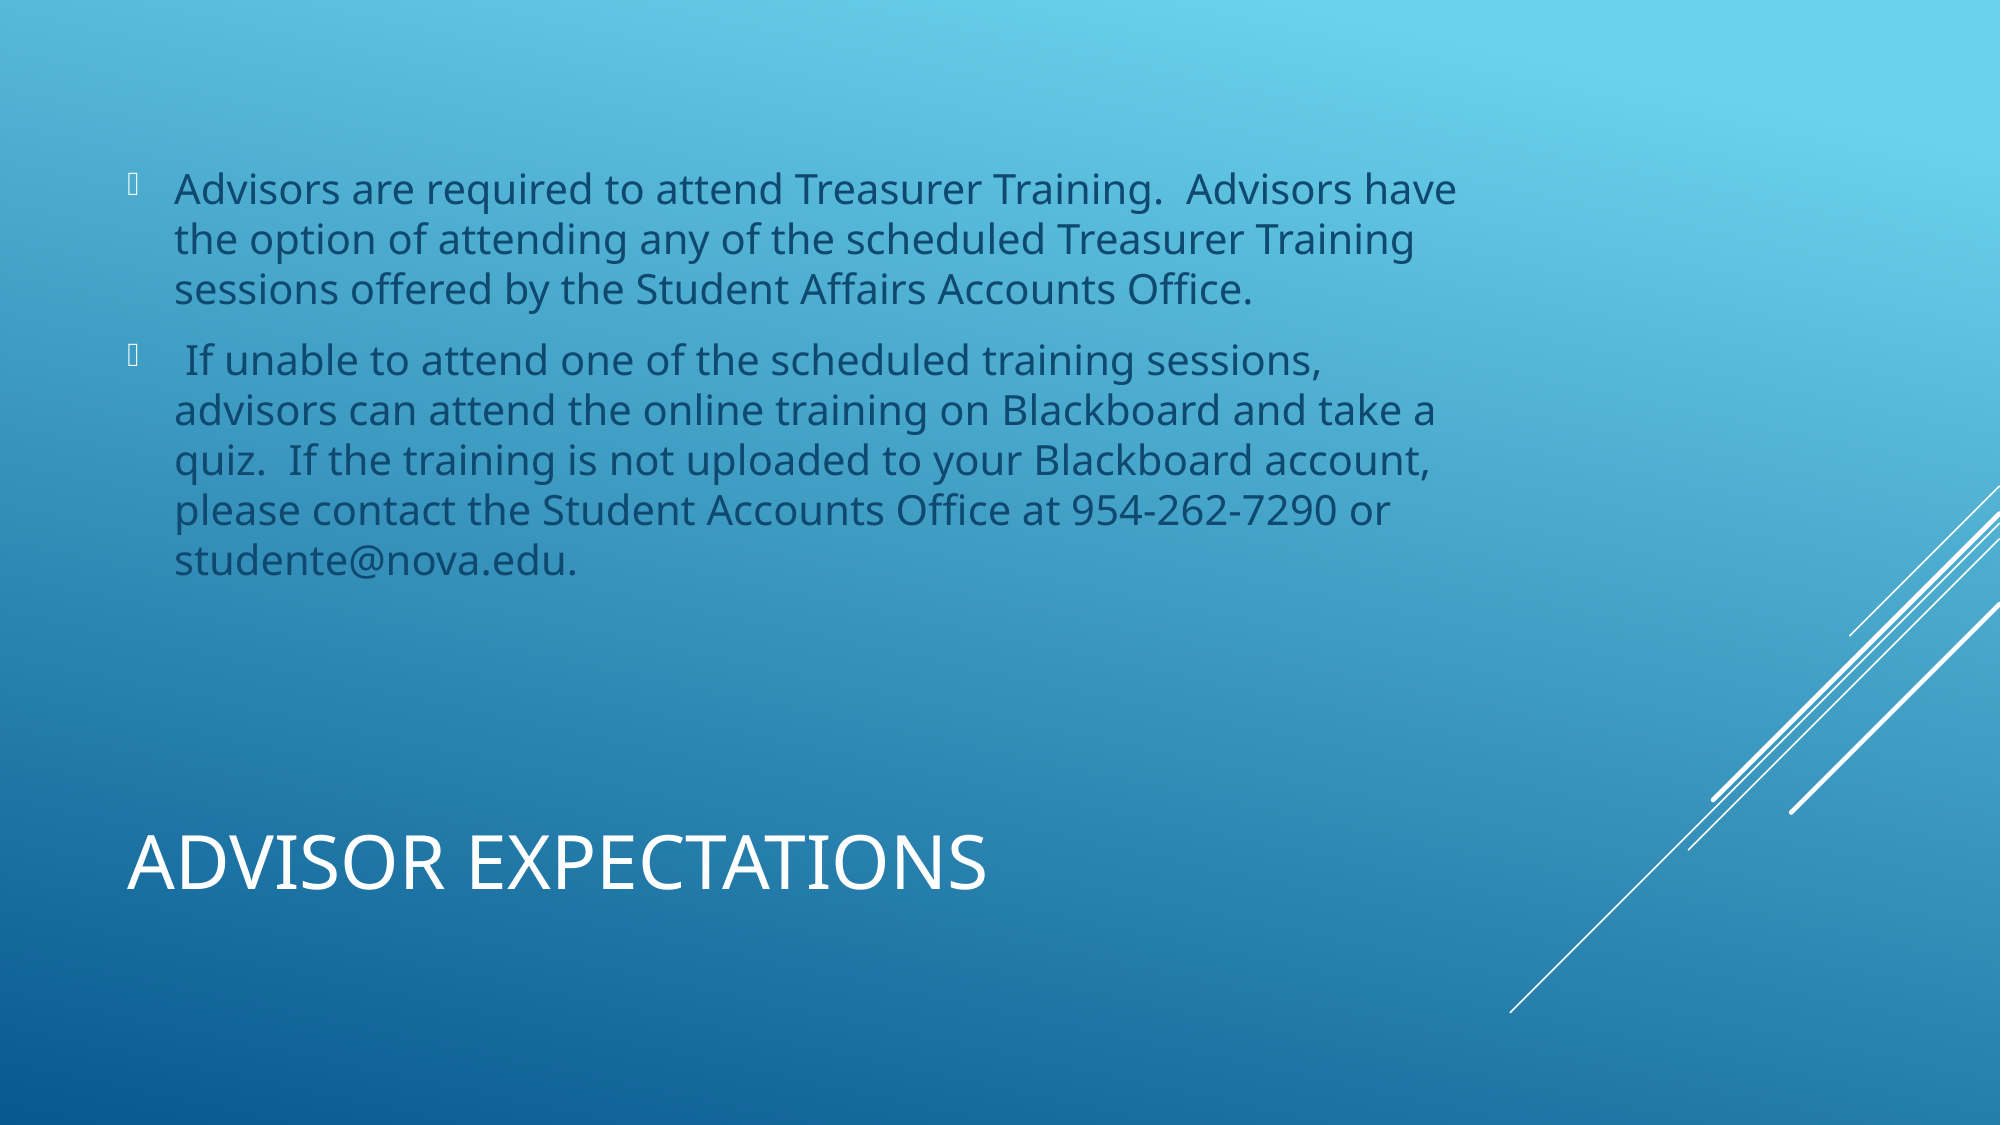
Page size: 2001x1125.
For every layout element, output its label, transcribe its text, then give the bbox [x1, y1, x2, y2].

title ADVISOR EXPECTATIONS [112, 736, 1513, 984]
list Advisors are required to attend Treasurer Training. Advisors have the option of attending any of the scheduled Treasurer Training sessions offered by the Student Affairs Accounts Office. If unable to attend one of the scheduled training sessions, advisors can attend the online training on Blackboard and take a quiz. If the training is not uploaded to your Blackboard account, please contact the Student Accounts Office at 954-262-7290 or studente@nova.edu. [112, 112, 1513, 706]
